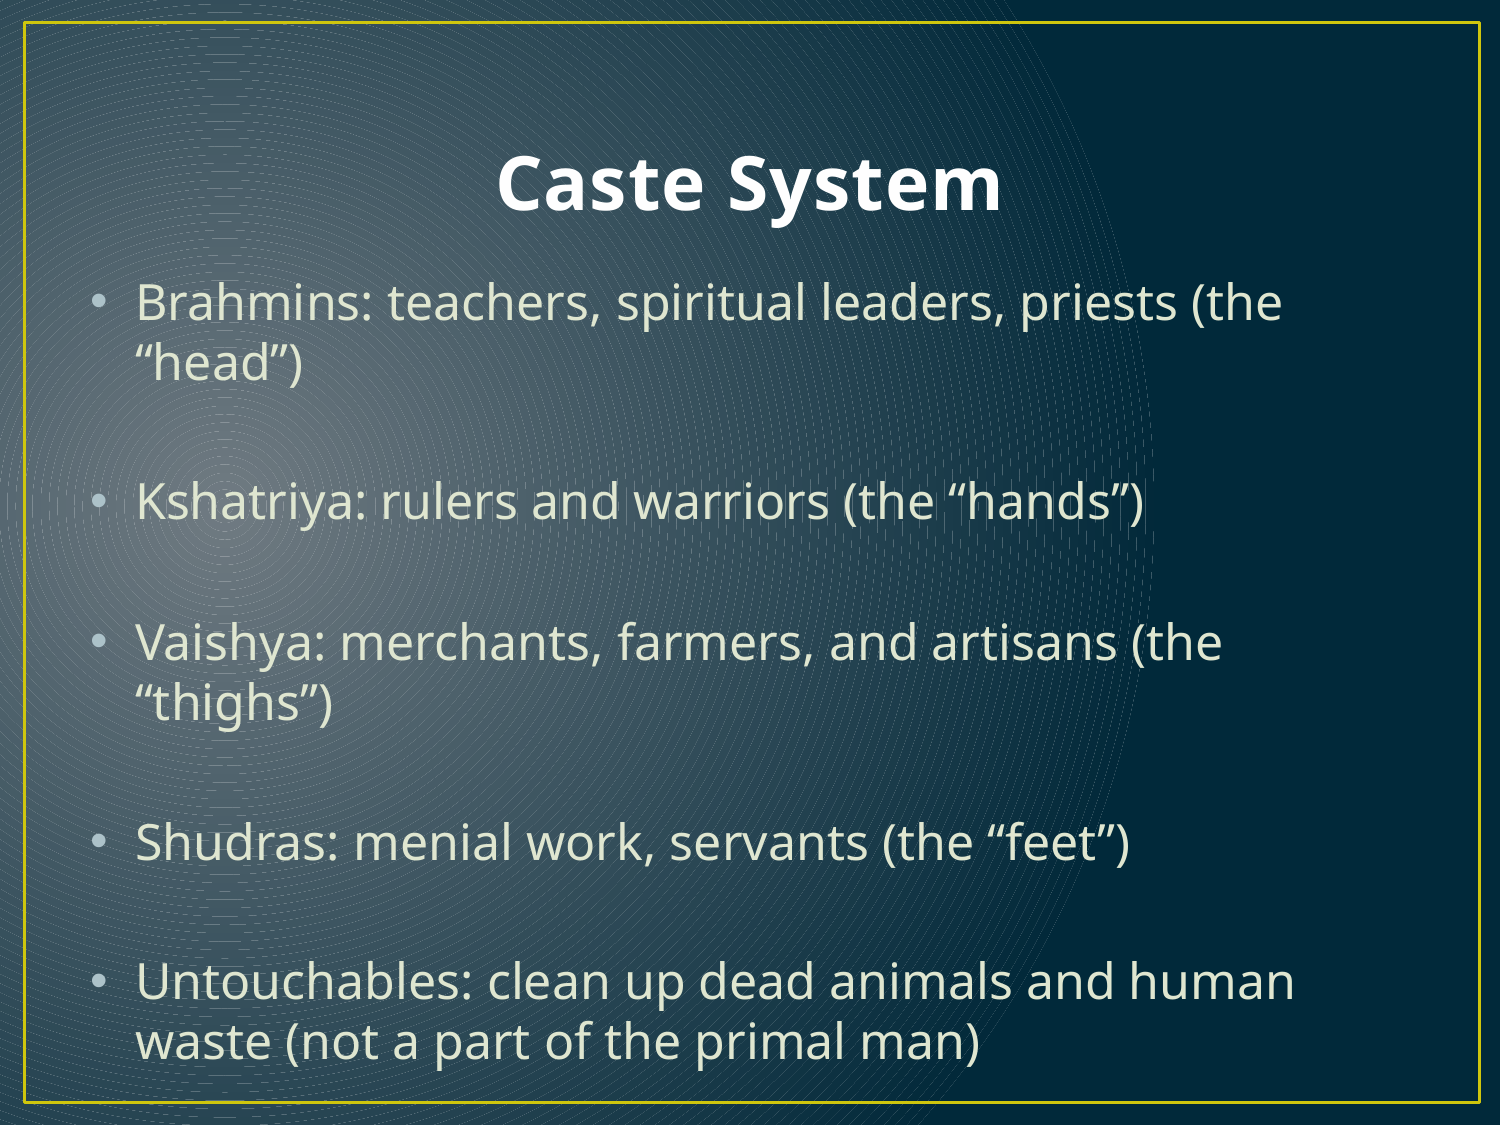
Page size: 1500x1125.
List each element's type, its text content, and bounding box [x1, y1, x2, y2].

picture [968, 1024, 977, 1066]
title Caste System [75, 45, 1425, 233]
list Brahmins: teachers, spiritual leaders, priests (the “head”) Kshatriya: rulers and warriors (the “hands”) Vaishya: merchants, farmers, and artisans (the “thighs”) Shudras: menial work, servants (the “feet”) Untouchables: clean up dead animals and human waste (not a part of the primal man) [75, 262, 1425, 1005]
